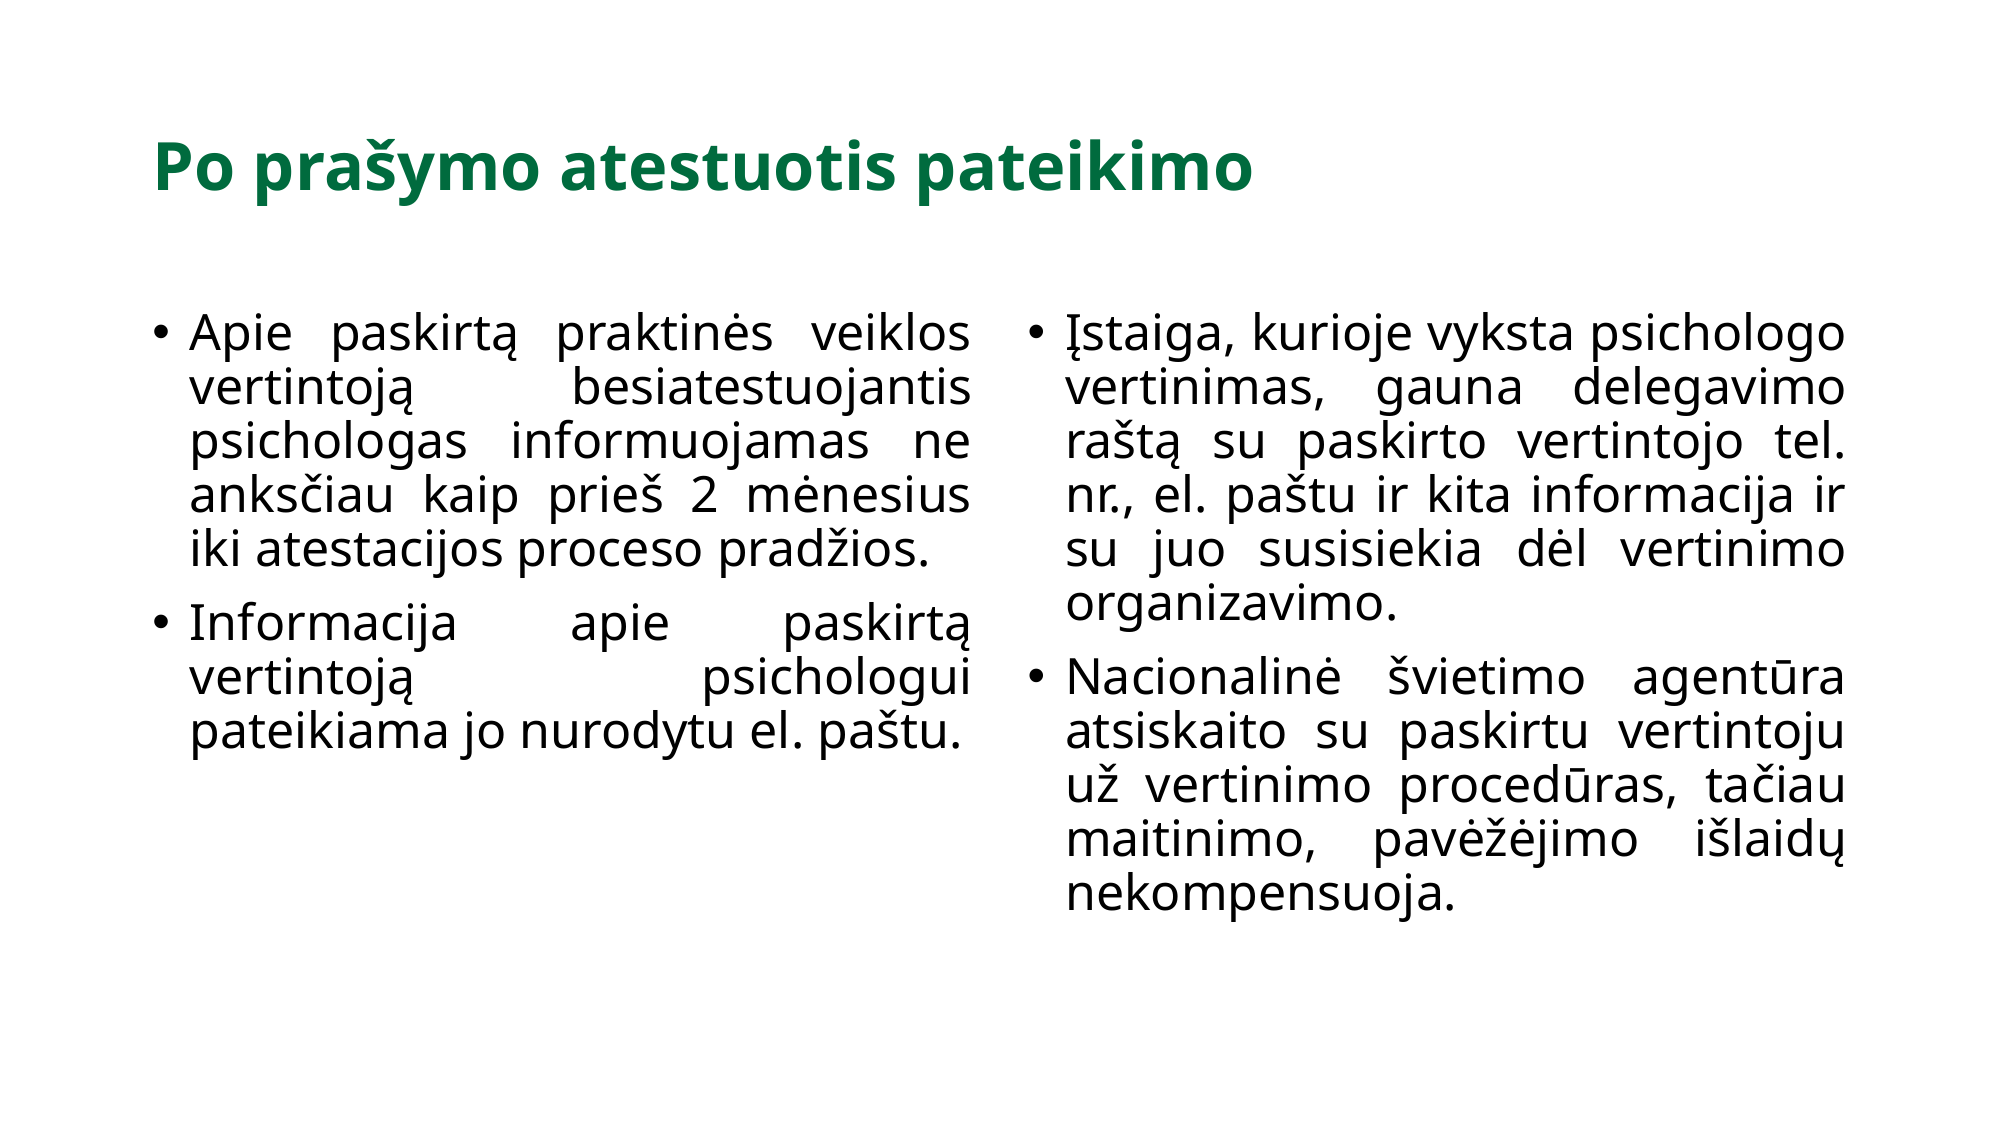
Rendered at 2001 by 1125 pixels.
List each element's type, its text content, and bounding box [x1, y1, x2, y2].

list Įstaiga, kurioje vyksta psichologo vertinimas, gauna delegavimo raštą su paskirto vertintojo tel. nr., el. paštu ir kita informacija ir su juo susisiekia dėl vertinimo organizavimo. Nacionalinė švietimo agentūra atsiskaito su paskirtu vertintoju už vertinimo procedūras, tačiau maitinimo, pavėžėjimo išlaidų nekompensuoja. [1012, 299, 1863, 1014]
list Apie paskirtą praktinės veiklos vertintoją besiatestuojantis psichologas informuojamas ne anksčiau kaip prieš 2 mėnesius iki atestacijos proceso pradžios. Informacija apie paskirtą vertintoją psichologui pateikiama jo nurodytu el. paštu. [137, 299, 988, 1014]
title Po prašymo atestuotis pateikimo [137, 59, 1863, 278]
